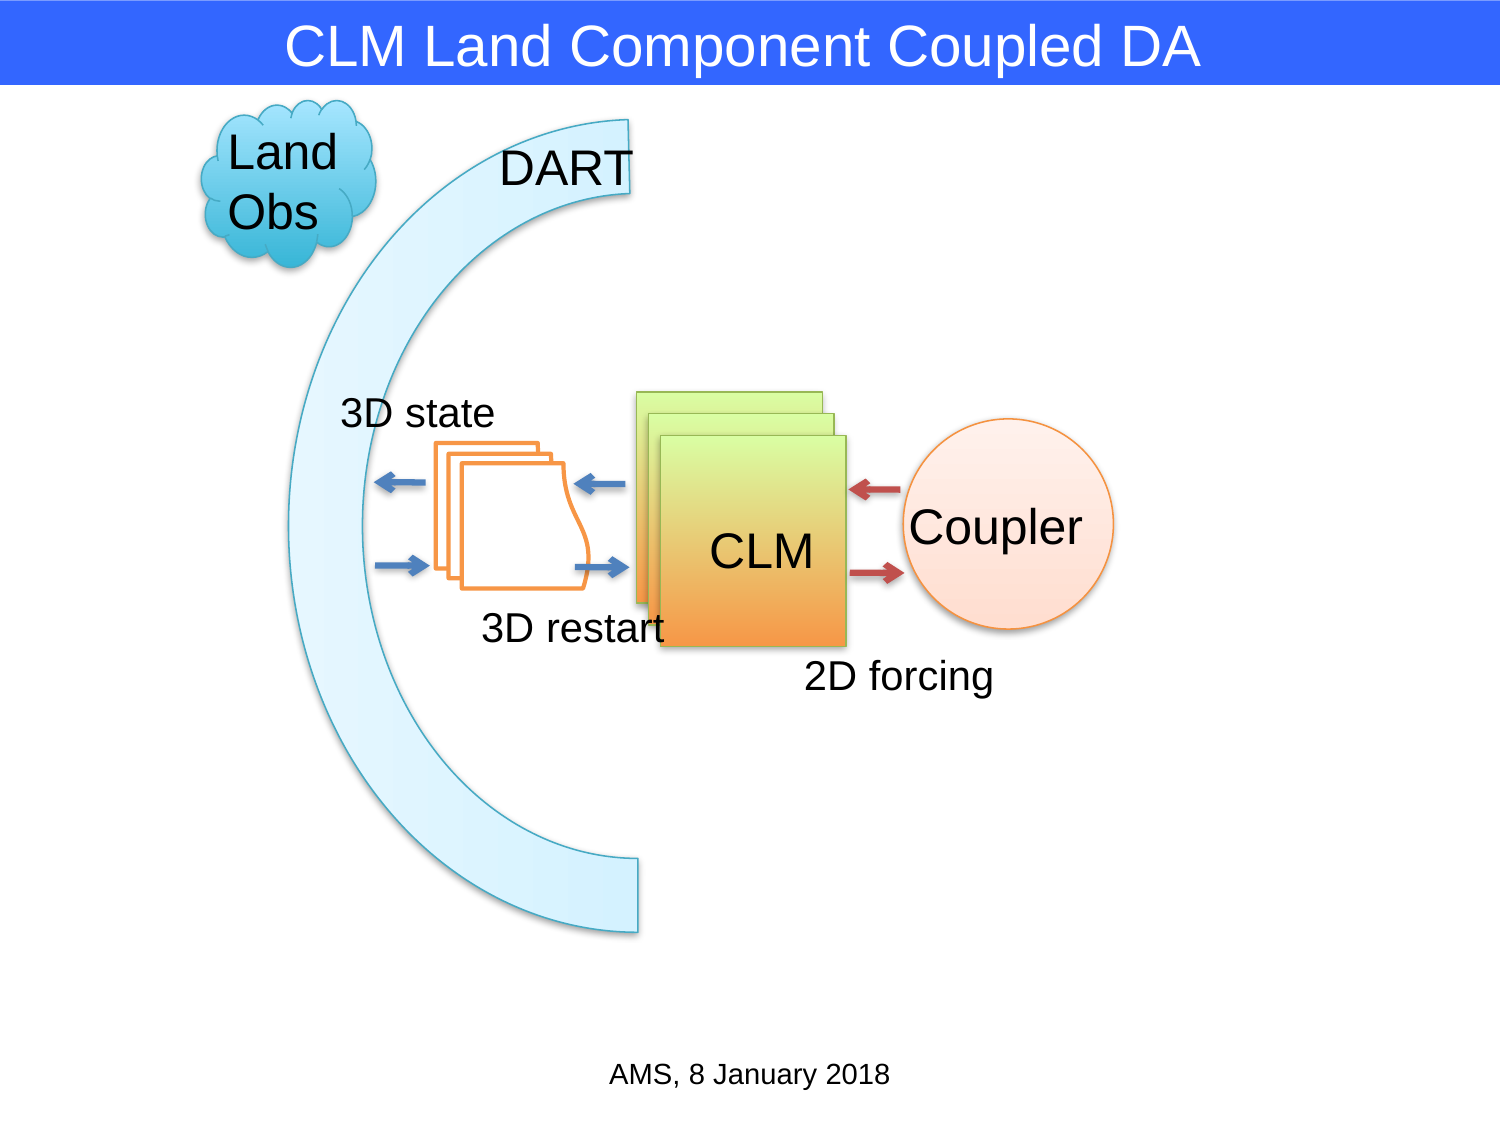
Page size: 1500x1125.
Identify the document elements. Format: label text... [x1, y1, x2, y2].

text_box CLM Land Component Coupled DA [0, 0, 1500, 85]
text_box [201, 99, 1114, 933]
footer AMS, 8 January 2018 [512, 1042, 988, 1103]
